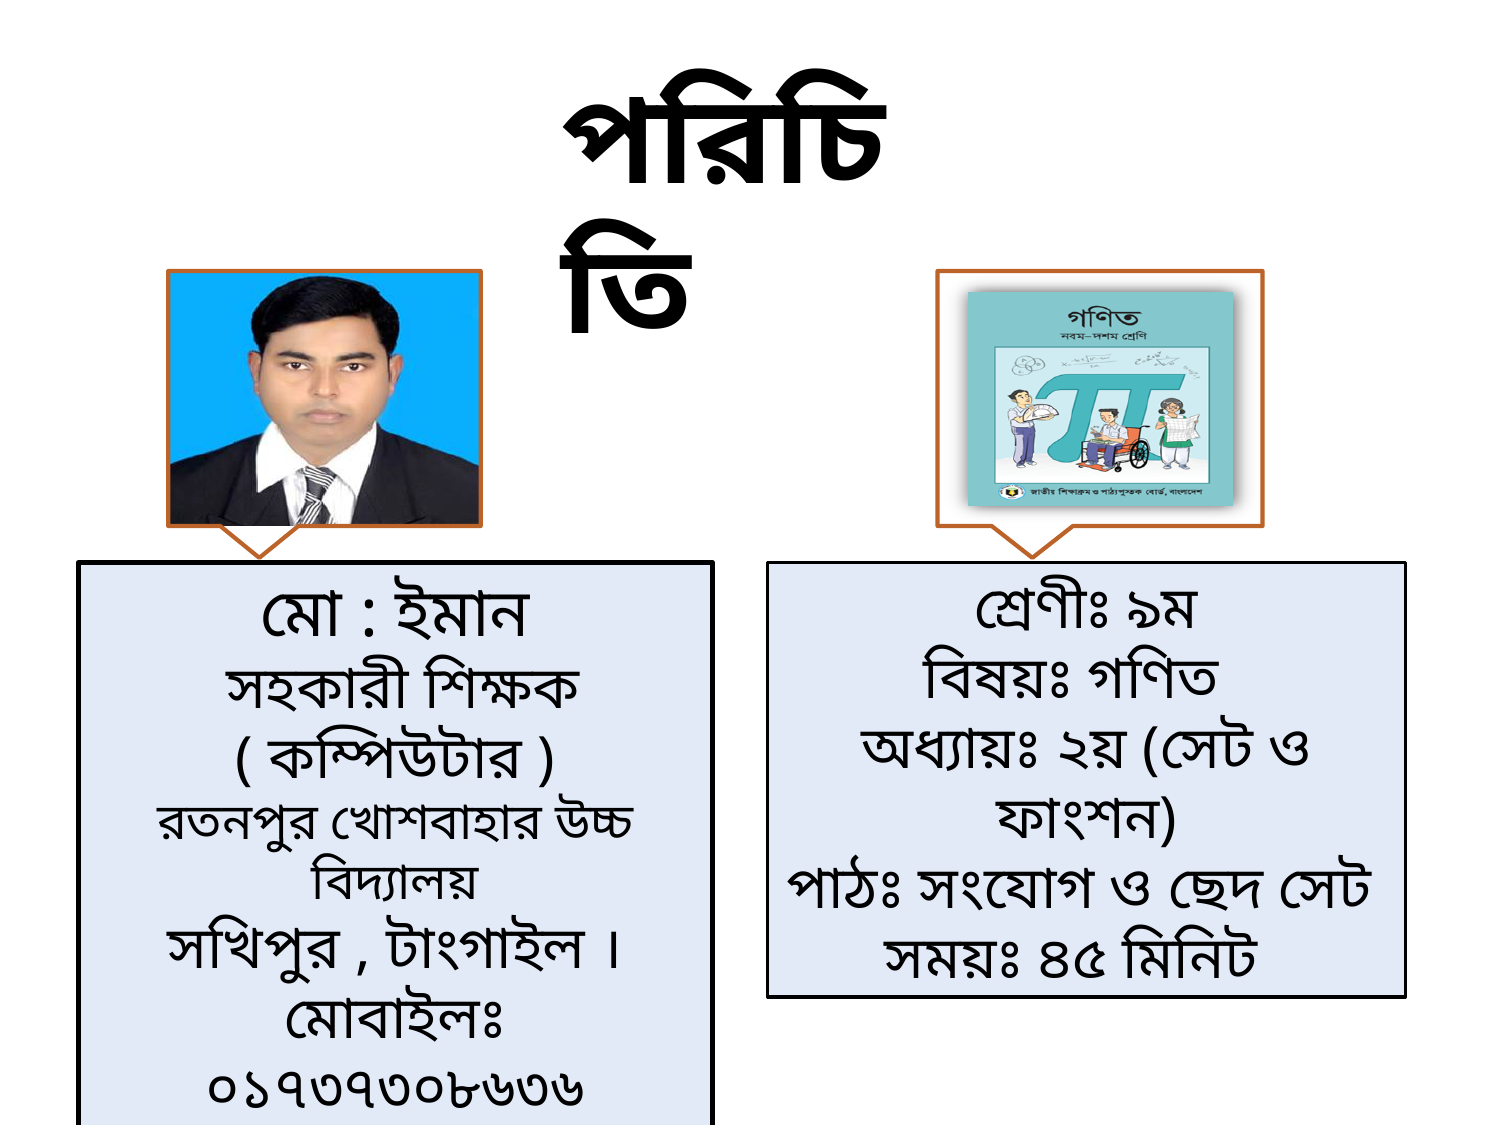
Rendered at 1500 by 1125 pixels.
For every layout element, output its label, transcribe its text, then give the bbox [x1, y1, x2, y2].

text_box পরিচিতি [546, 51, 947, 366]
text_box মো : ইমান সহকারী শিক্ষক ( কম্পিউটার ) রতনপুর খোশবাহার উচ্চ বিদ্যালয় সখিপুর , টাংগাইল । মোবাইলঃ ০১৭৩৭৩০৮৬৩৬ E-mail: masteremon15@gmail.com [78, 562, 713, 1125]
text_box [166, 268, 483, 560]
text_box শ্রেণীঃ ৯ম বিষয়ঃ গণিত অধ্যায়ঃ ২য় (সেট ও ফাংশন) পাঠঃ সংযোগ ও ছেদ সেট সময়ঃ ৪৫ মিনিট [767, 562, 1406, 998]
text_box [935, 268, 1265, 560]
